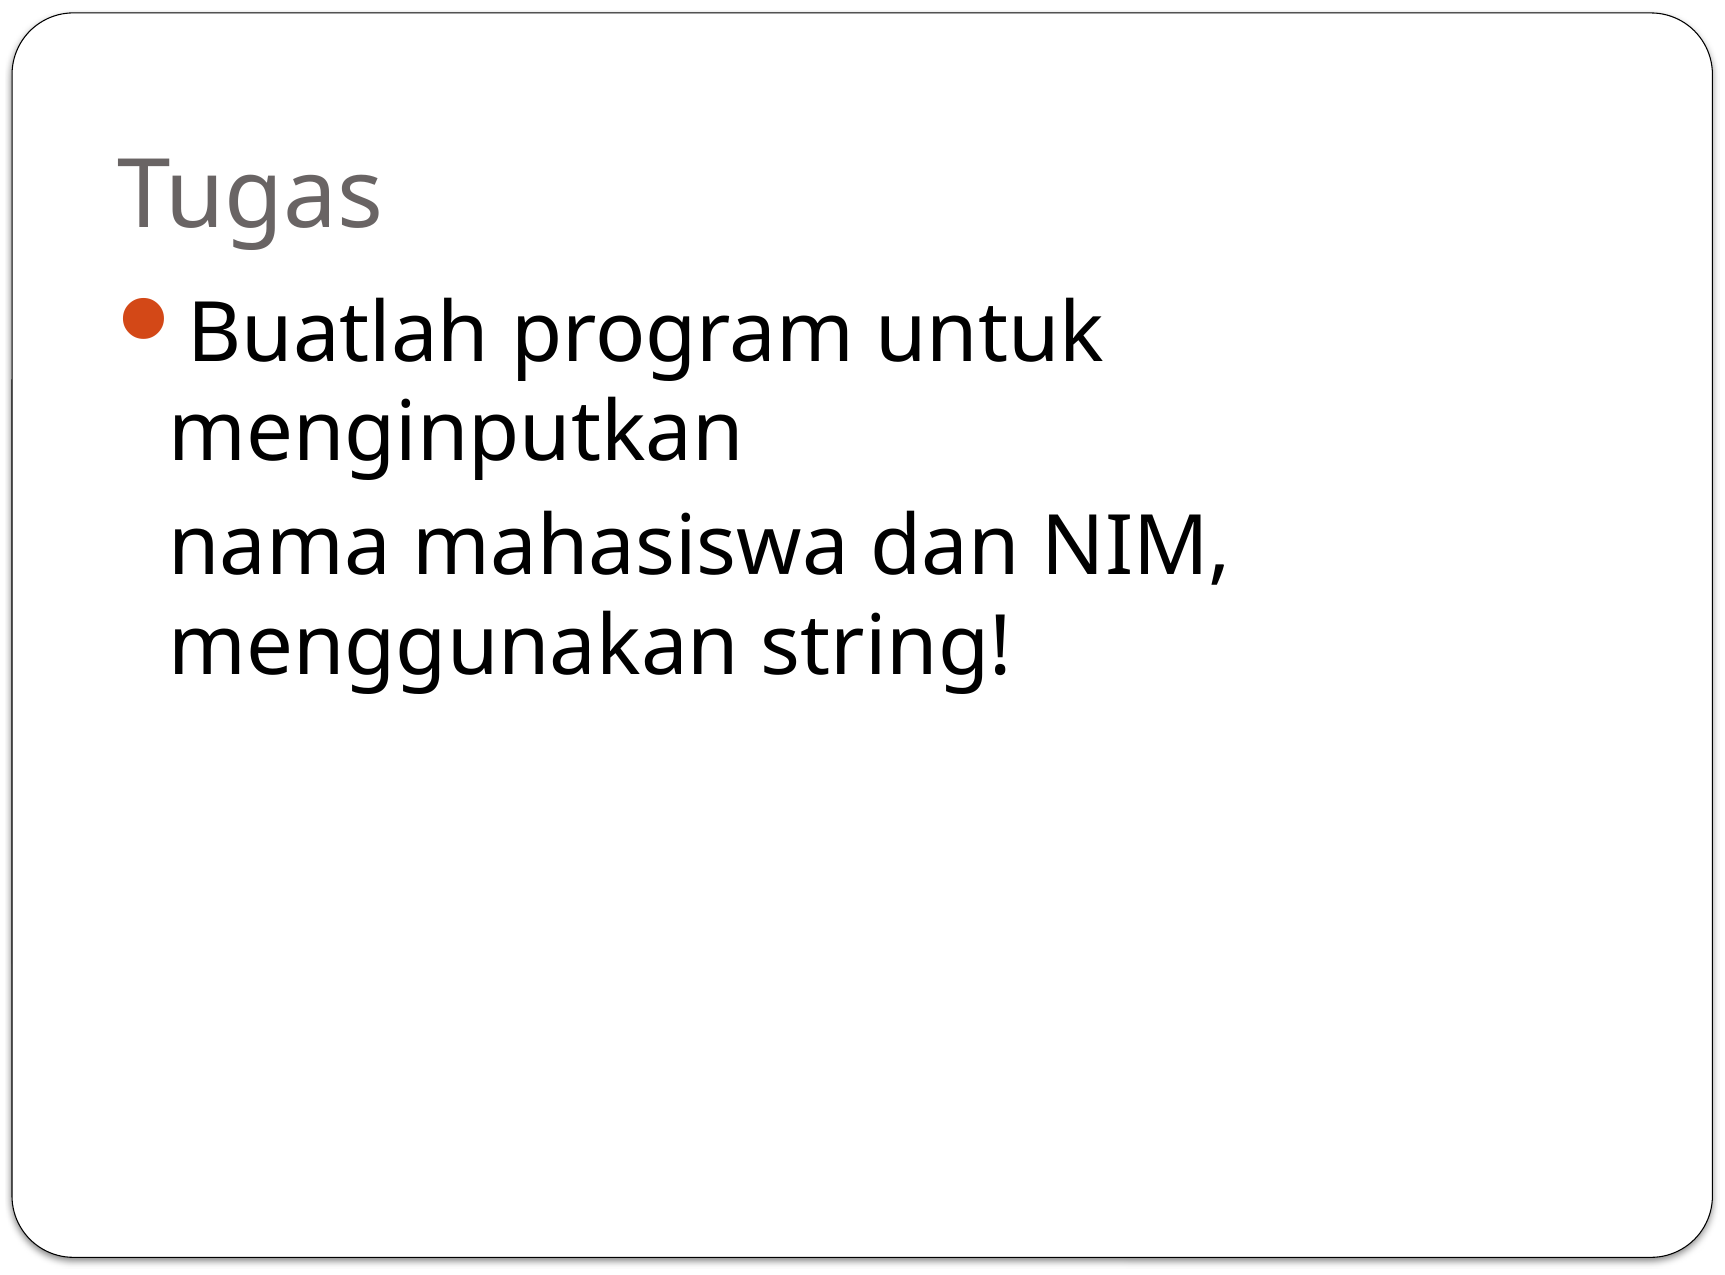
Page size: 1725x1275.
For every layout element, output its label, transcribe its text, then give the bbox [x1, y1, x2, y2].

title Tugas [99, 51, 1650, 264]
list Buatlah program untuk menginputkan nama mahasiswa dan NIM, menggunakan string! [99, 269, 1650, 1120]
